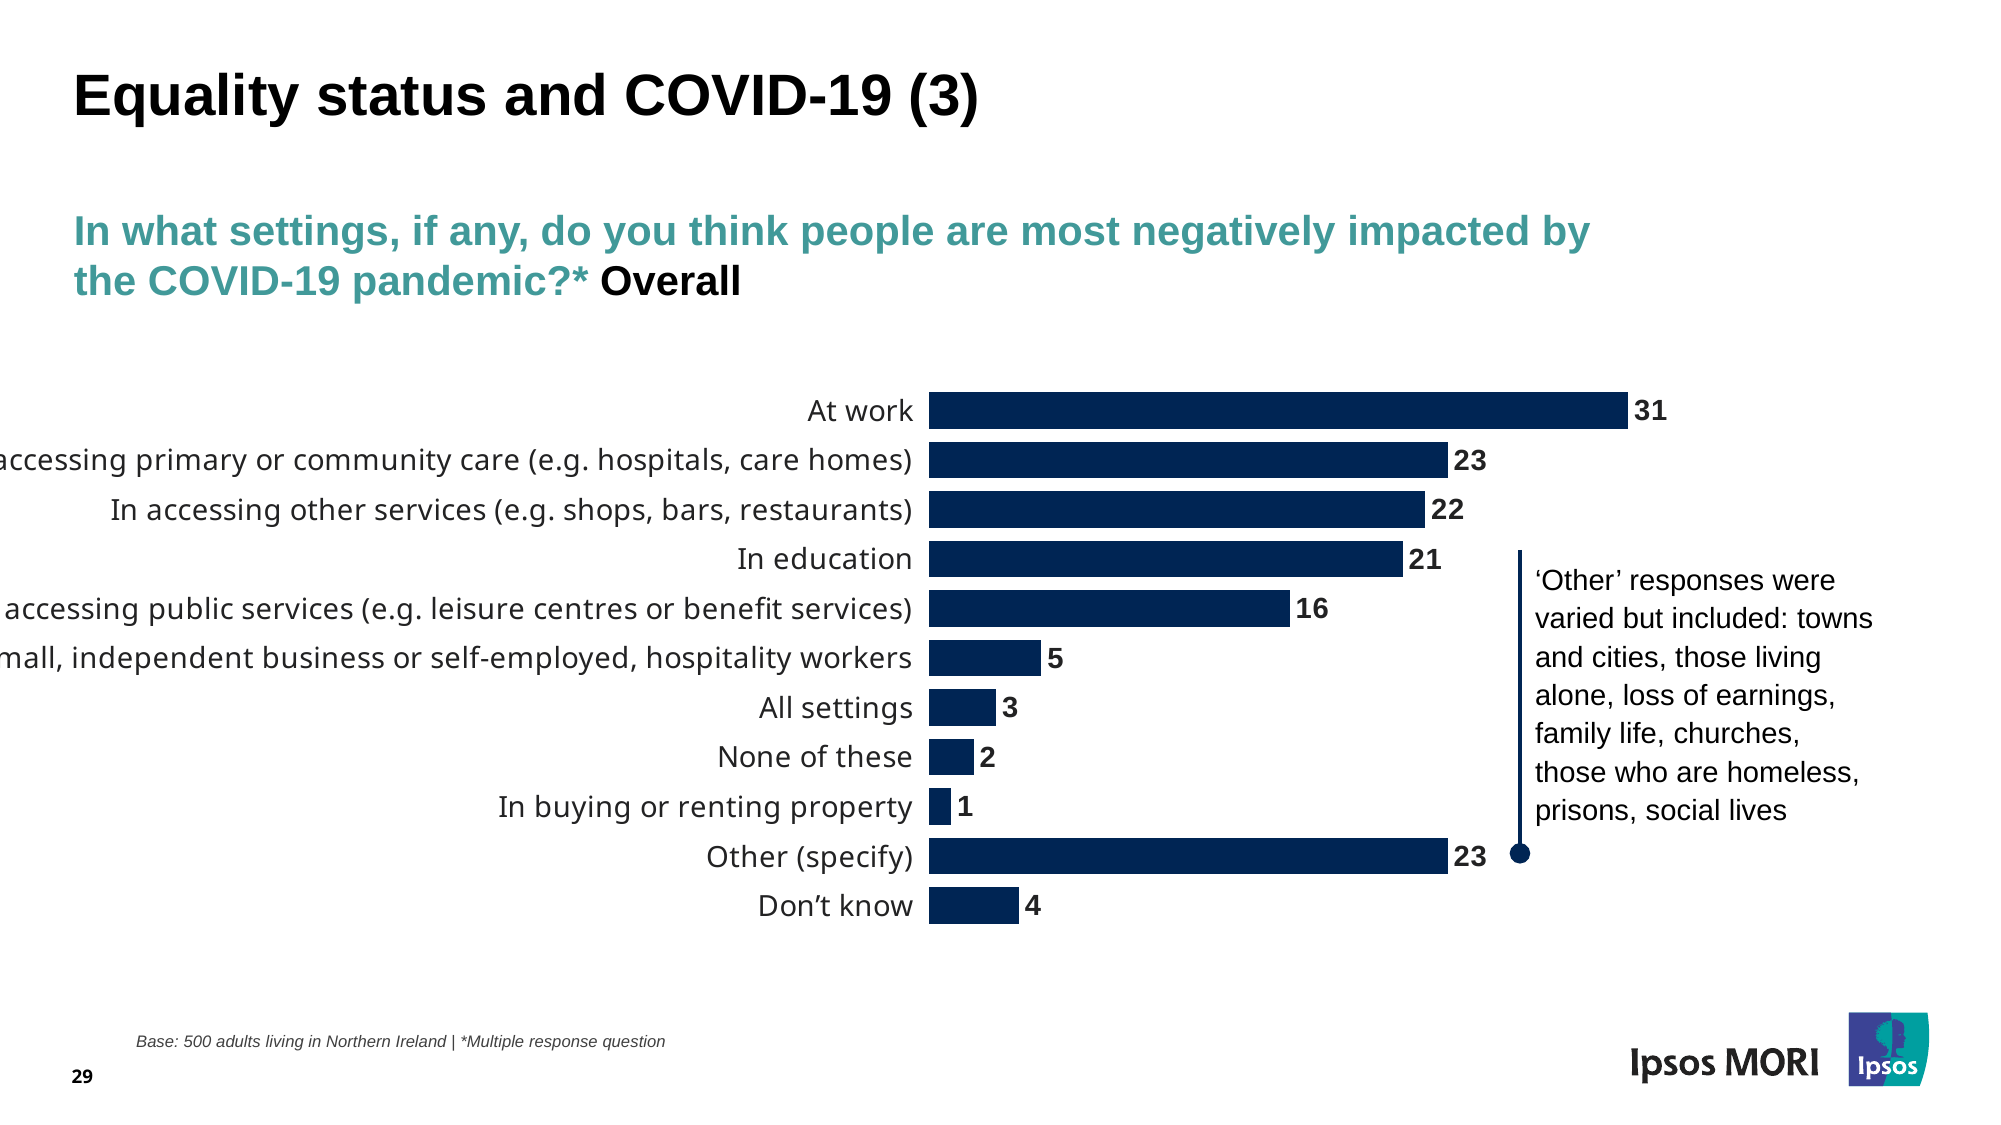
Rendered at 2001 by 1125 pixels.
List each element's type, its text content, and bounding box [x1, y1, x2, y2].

title Equality status and COVID-19 (3) [73, 65, 1607, 193]
slide_number 29 [71, 1030, 122, 1090]
text_box ‘Other’ responses were varied but included: towns and cities, those living alone, loss of earnings, family life, churches, those who are homeless, prisons, social lives [1719, 549, 1894, 843]
list In what settings, if any, do you think people are most negatively impacted by the COVID-19 pandemic?* Overall [73, 203, 1607, 305]
chart [0, 381, 1719, 954]
list Base: 500 adults living in Northern Ireland | *Multiple response question [135, 1030, 1986, 1051]
